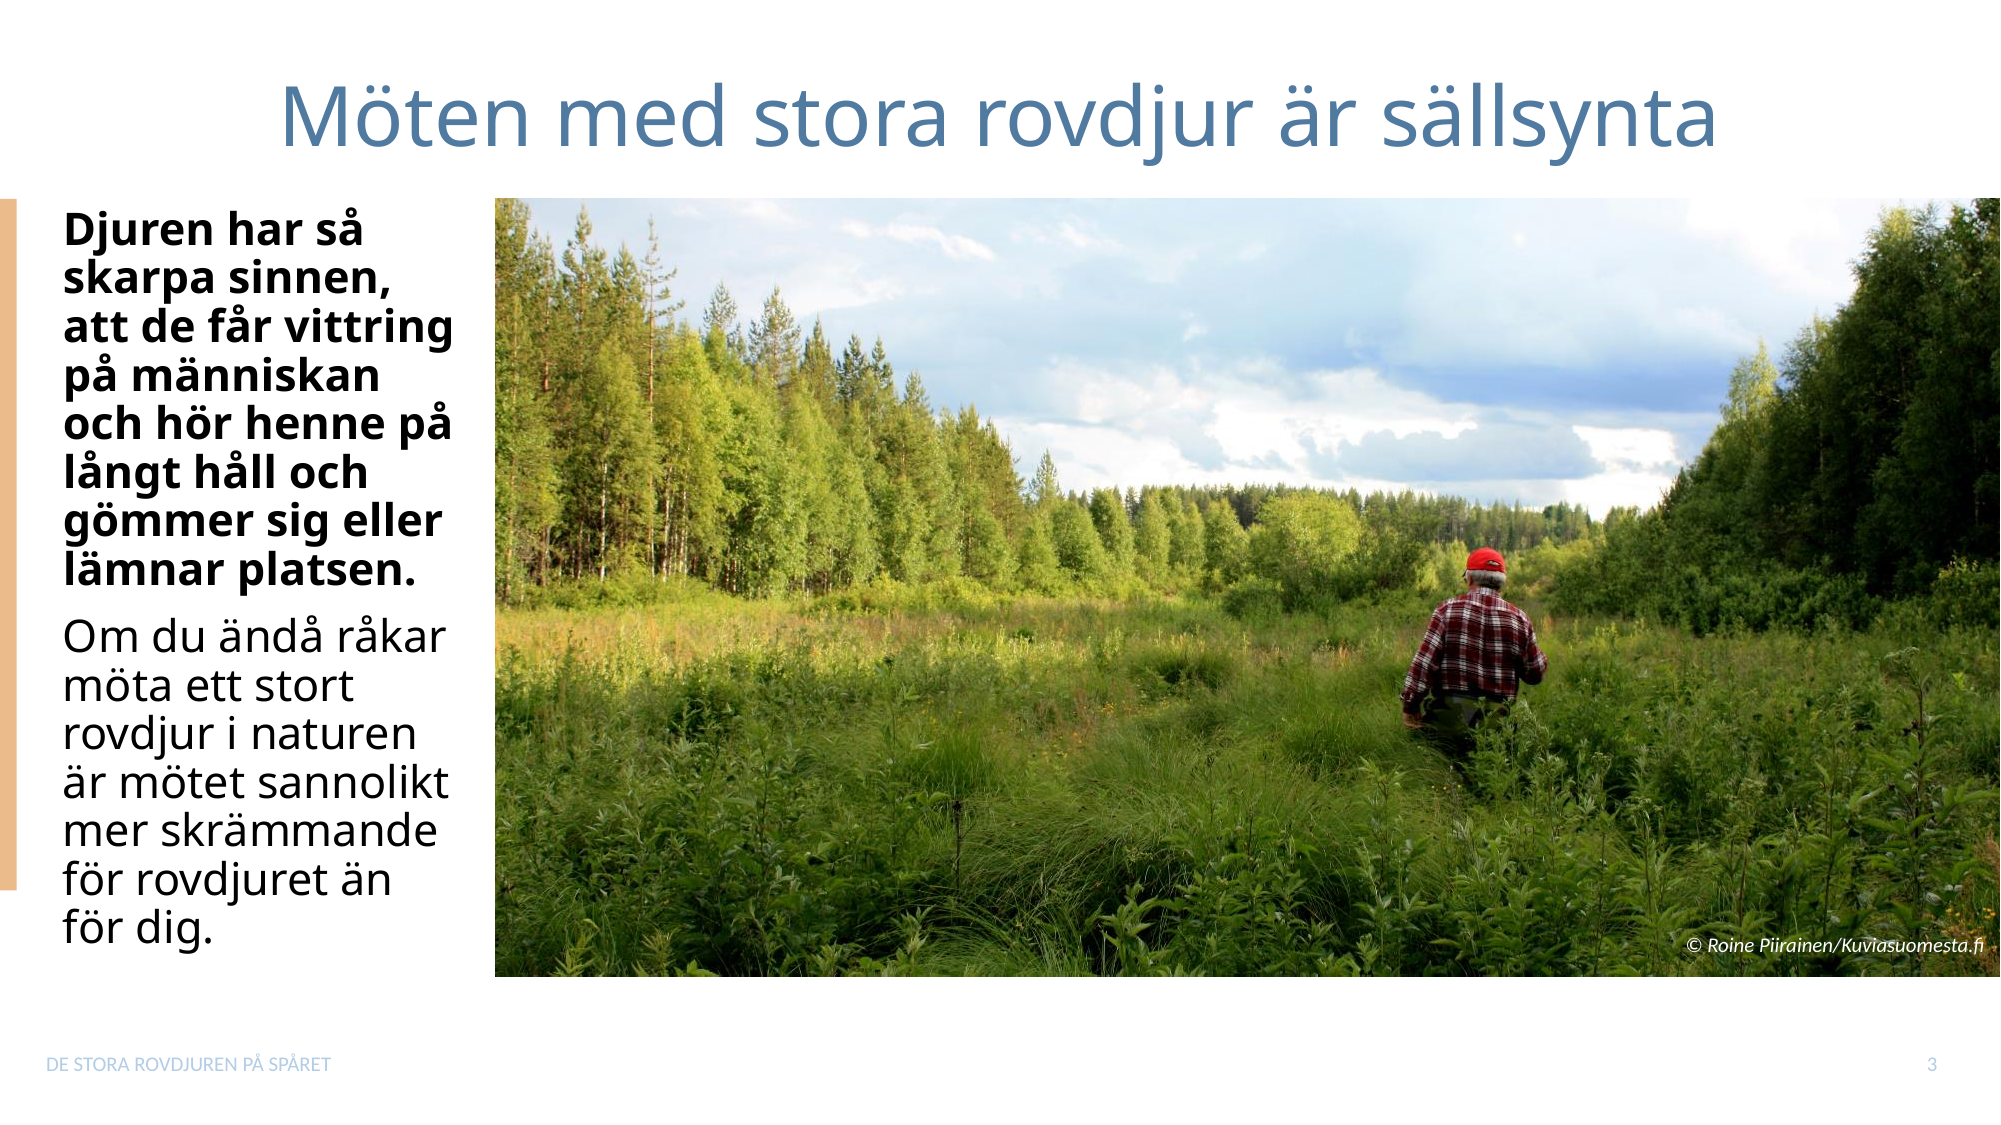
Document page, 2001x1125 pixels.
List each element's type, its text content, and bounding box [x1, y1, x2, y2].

picture [495, 198, 2000, 977]
slide_number 3 [1502, 1042, 1953, 1103]
text_box [0, 198, 18, 891]
title Möten med stora rovdjur är sällsynta [0, 59, 2000, 179]
list Djuren har så skarpa sinnen, att de får vittring på människan och hör henne på långt håll och gömmer sig eller lämnar platsen. Om du ändå råkar möta ett stort rovdjur i naturen är mötet sannolikt mer skrämmande för rovdjuret än för dig. [47, 199, 475, 977]
footer DE STORA ROVDJUREN PÅ SPÅRET [31, 1042, 707, 1103]
